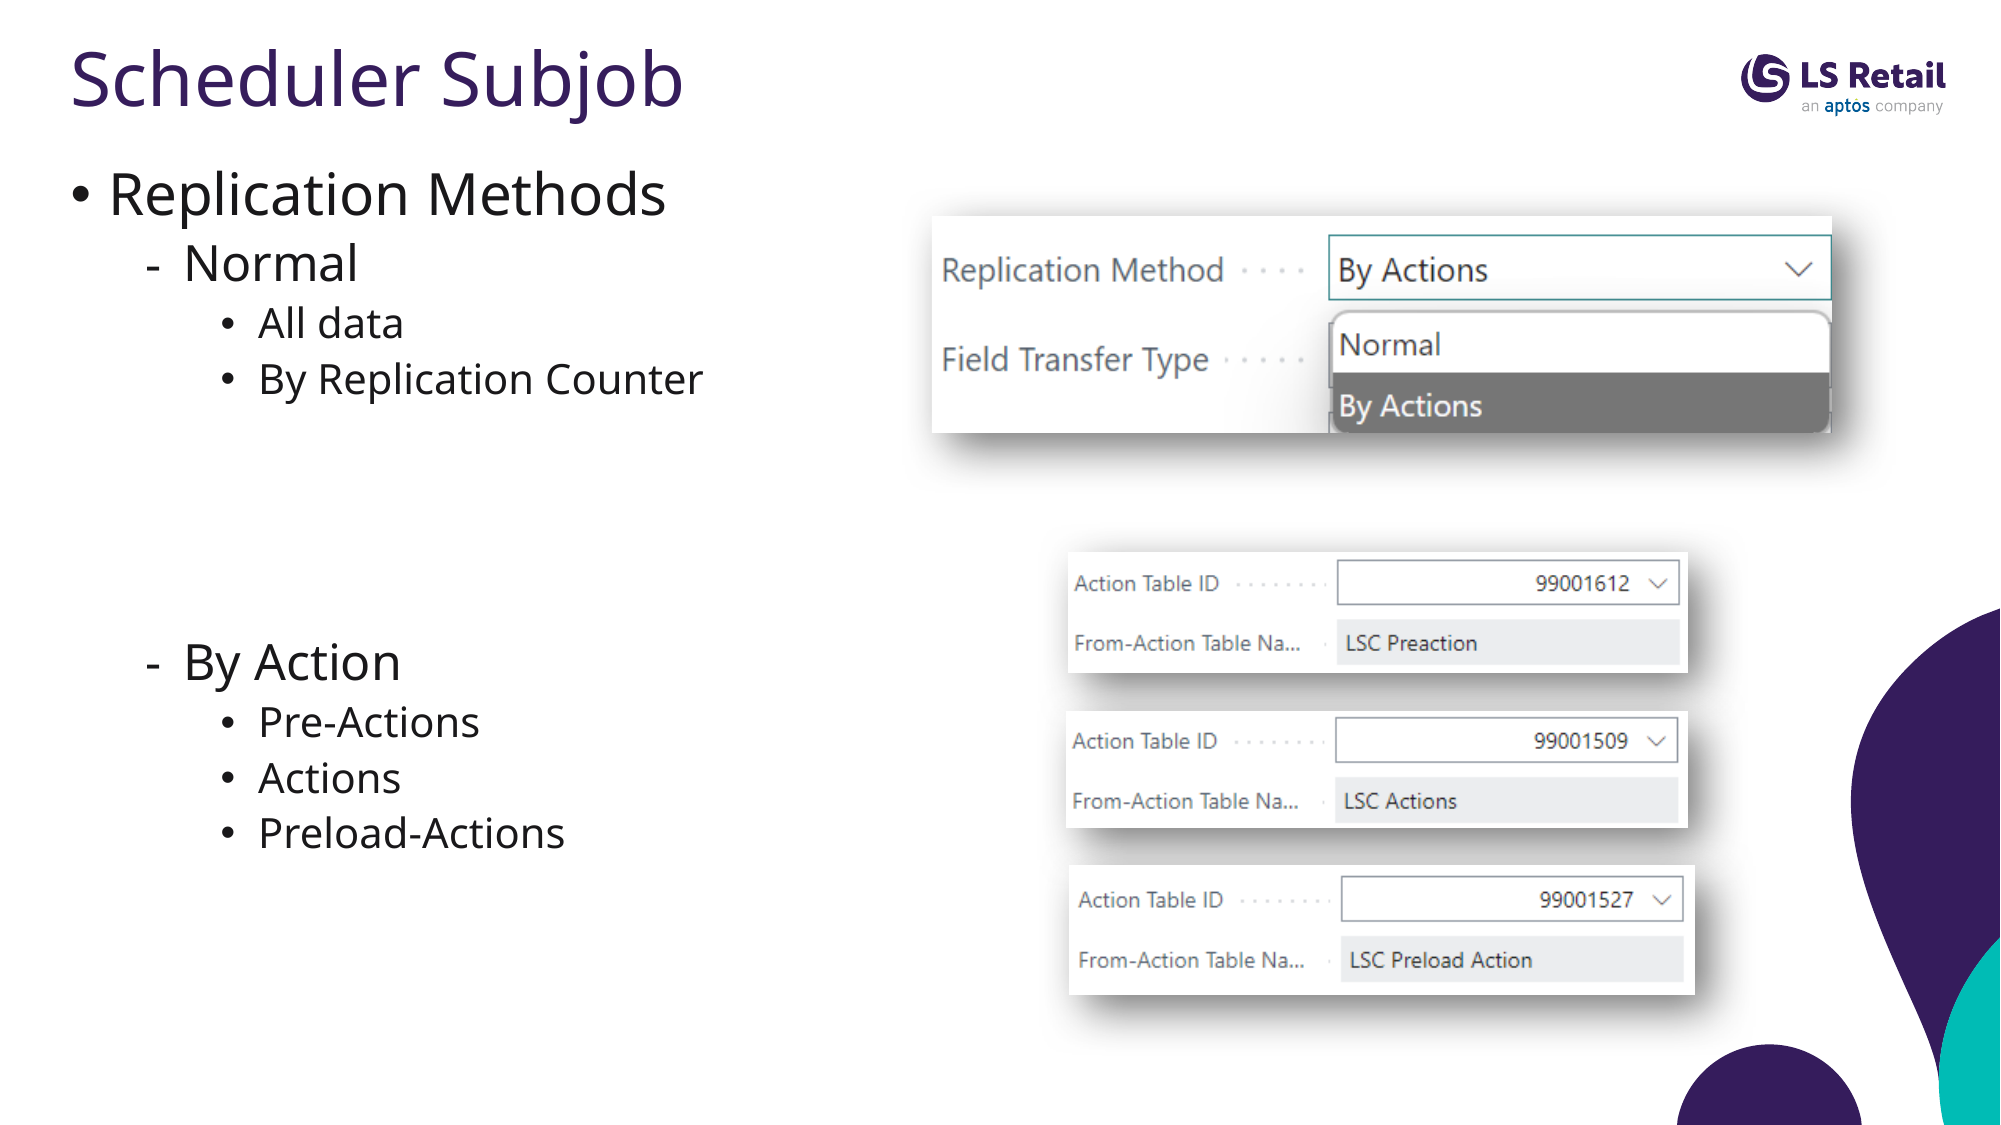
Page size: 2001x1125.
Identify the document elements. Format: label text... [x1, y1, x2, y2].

picture [931, 216, 1832, 433]
picture [1066, 711, 1688, 828]
picture [1720, 33, 1964, 133]
picture [1068, 552, 1688, 673]
list Replication Methods Normal All data By Replication Counter By Action Pre-Actions Actions Preload-Actions [55, 157, 886, 1068]
picture [1069, 865, 1695, 995]
title Scheduler Subjob [55, 34, 1694, 132]
